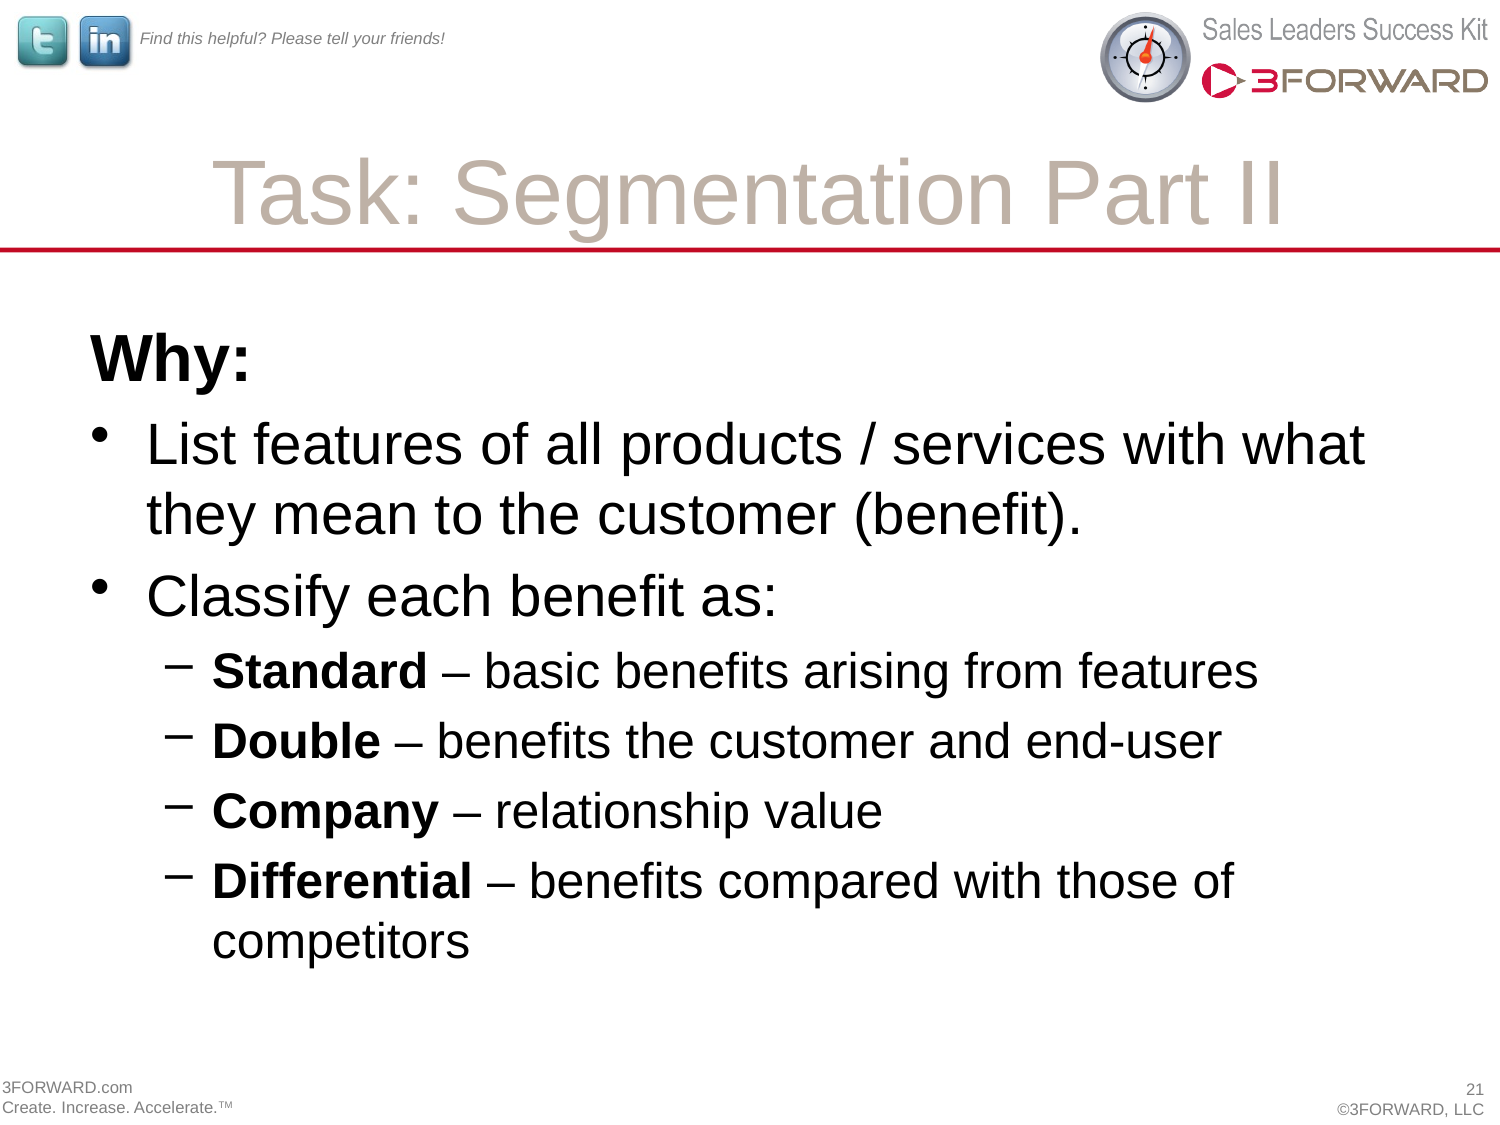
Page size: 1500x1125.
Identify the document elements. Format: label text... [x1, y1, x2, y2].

title Task: Segmentation Part II [74, 124, 1426, 251]
picture [1100, 12, 1488, 103]
text_box 3FORWARD.com Create. Increase. Accelerate.TM [0, 1069, 539, 1125]
slide_number 21 ©3FORWARD, LLC [1149, 1071, 1500, 1122]
list Why: List features of all products / services with what they mean to the customer (benefit). Classify each benefit as: Standard – basic benefits arising from features Double – benefits the customer and end-user Company – relationship value Differential – benefits compared with those of competitors [74, 307, 1426, 1051]
picture [14, 12, 139, 75]
